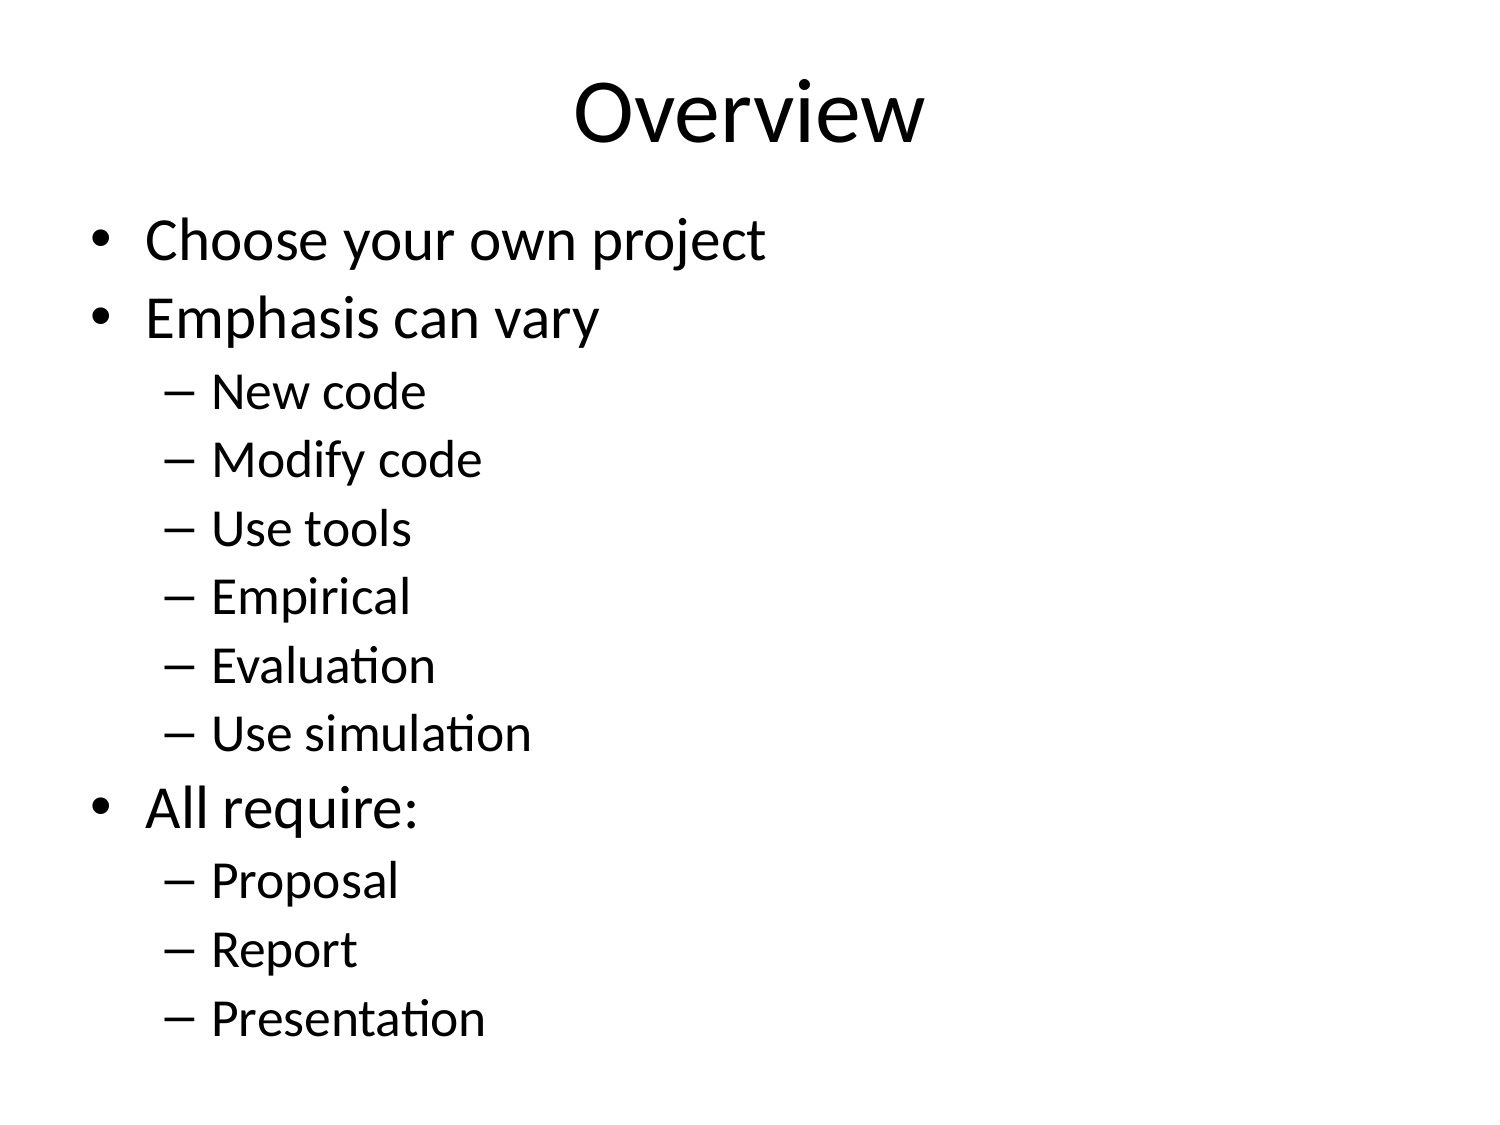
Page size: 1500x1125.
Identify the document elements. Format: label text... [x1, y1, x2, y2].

title Overview [75, 12, 1425, 200]
list Choose your own project Emphasis can vary New code Modify code Use tools Empirical Evaluation Use simulation All require: Proposal Report Presentation [75, 200, 1425, 1063]
